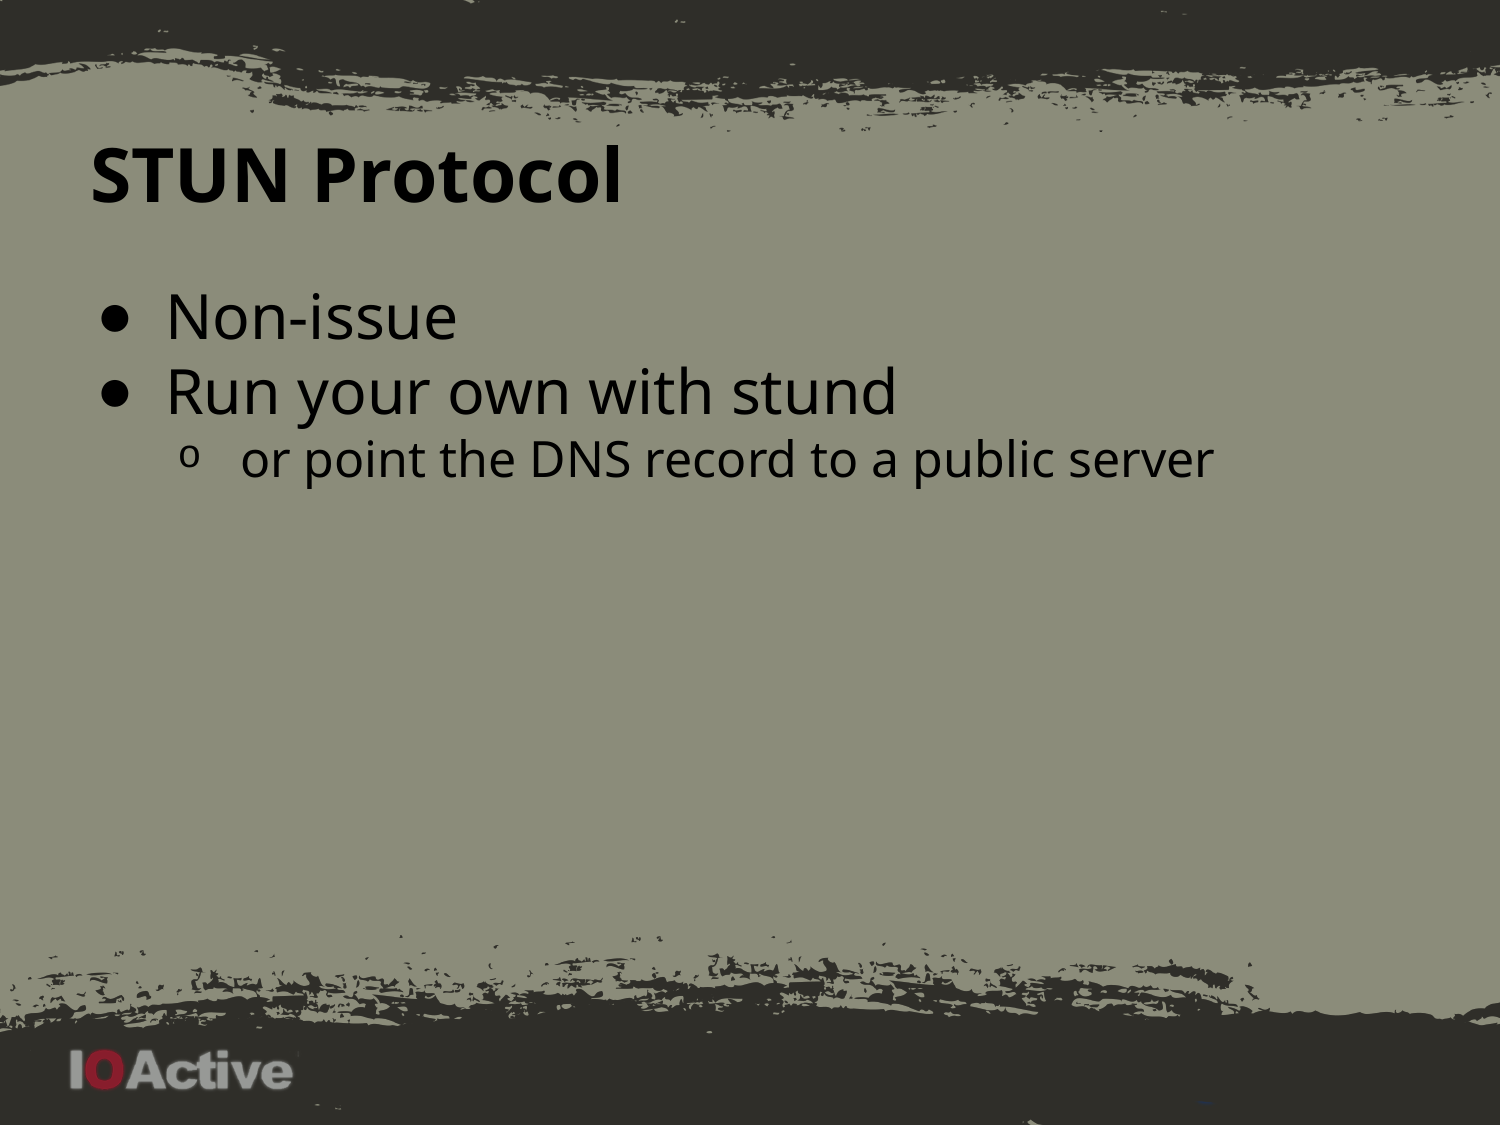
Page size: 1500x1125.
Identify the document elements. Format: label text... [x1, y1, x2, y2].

picture [0, 0, 1500, 1125]
list Non-issue Run your own with stund or point the DNS record to a public server [75, 262, 1425, 1078]
title STUN Protocol [75, 45, 1425, 233]
